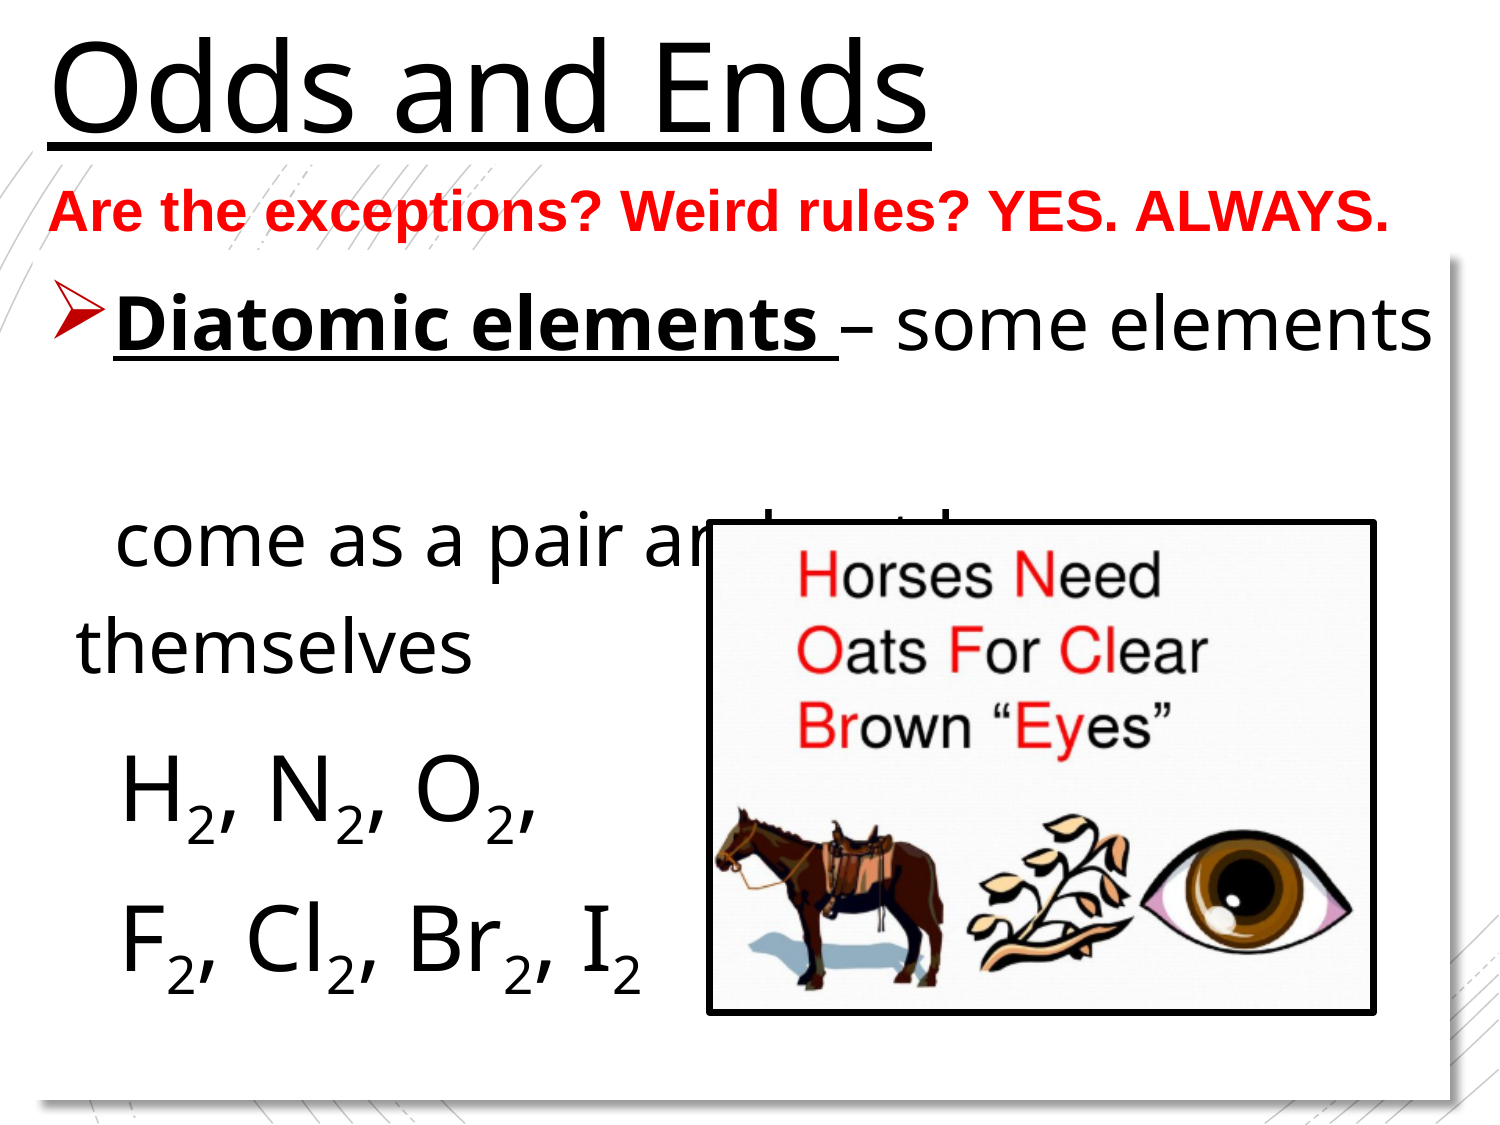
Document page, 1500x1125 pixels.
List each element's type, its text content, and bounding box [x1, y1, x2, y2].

picture [712, 524, 1371, 1010]
text_box Odds and Ends [32, 0, 1500, 165]
list Diatomic elements – some elements come as a pair and not by themselves H2, N2, O2, F2, Cl2, Br2, I2 [32, 251, 1450, 1100]
text_box Are the exceptions? Weird rules? YES. ALWAYS. [32, 165, 1450, 251]
